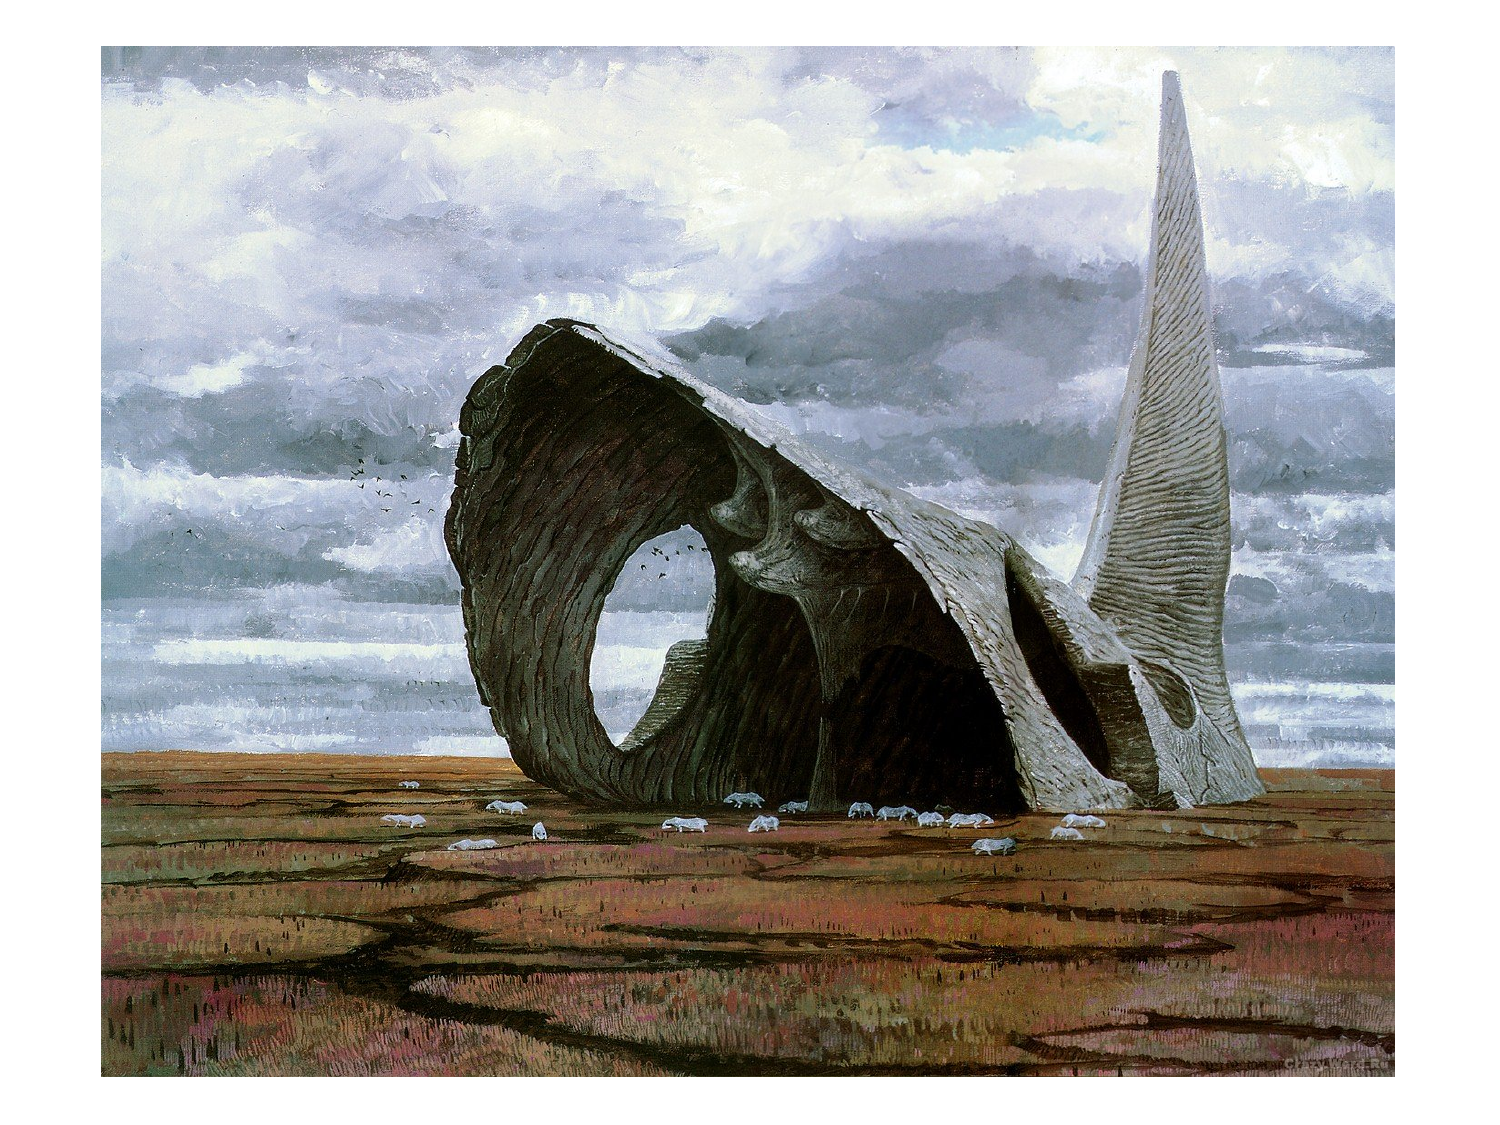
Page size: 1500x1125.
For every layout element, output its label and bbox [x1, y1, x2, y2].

list [100, 46, 1395, 1078]
